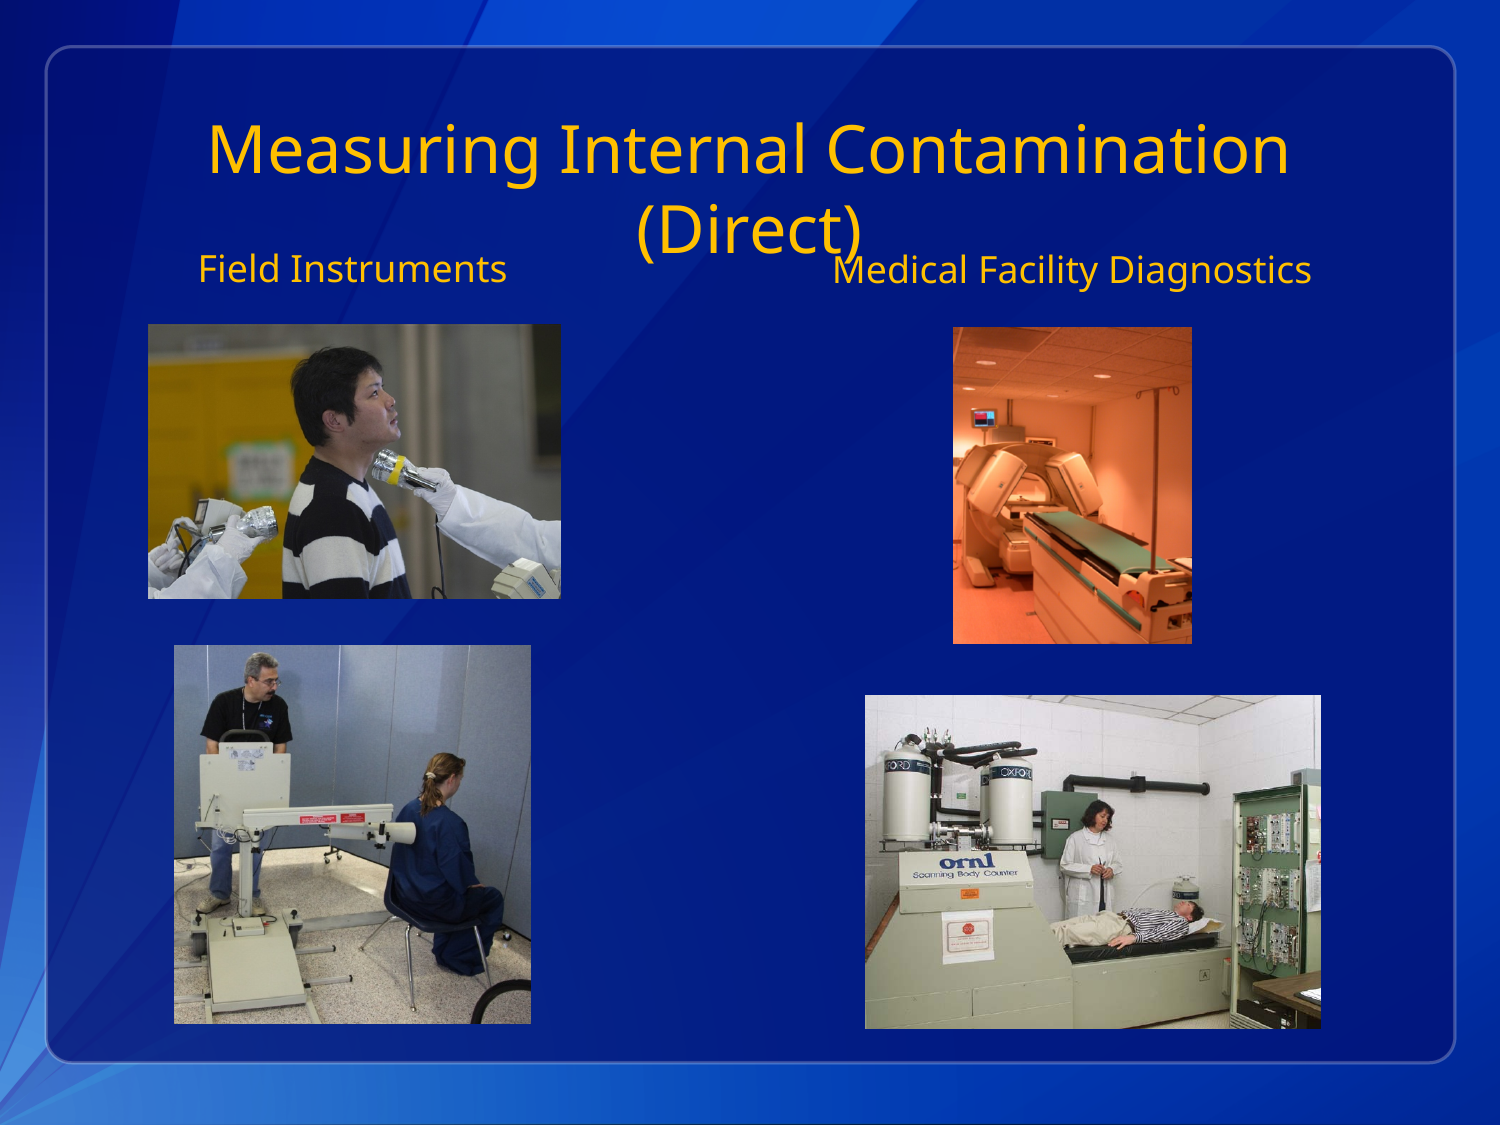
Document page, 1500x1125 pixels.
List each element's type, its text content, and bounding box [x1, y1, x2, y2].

text_box Field Instruments [183, 237, 523, 298]
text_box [148, 324, 1321, 1029]
title Measuring Internal Contamination (Direct) [112, 99, 1388, 288]
picture [0, 0, 1500, 1125]
text_box Medical Facility Diagnostics [817, 239, 1328, 299]
